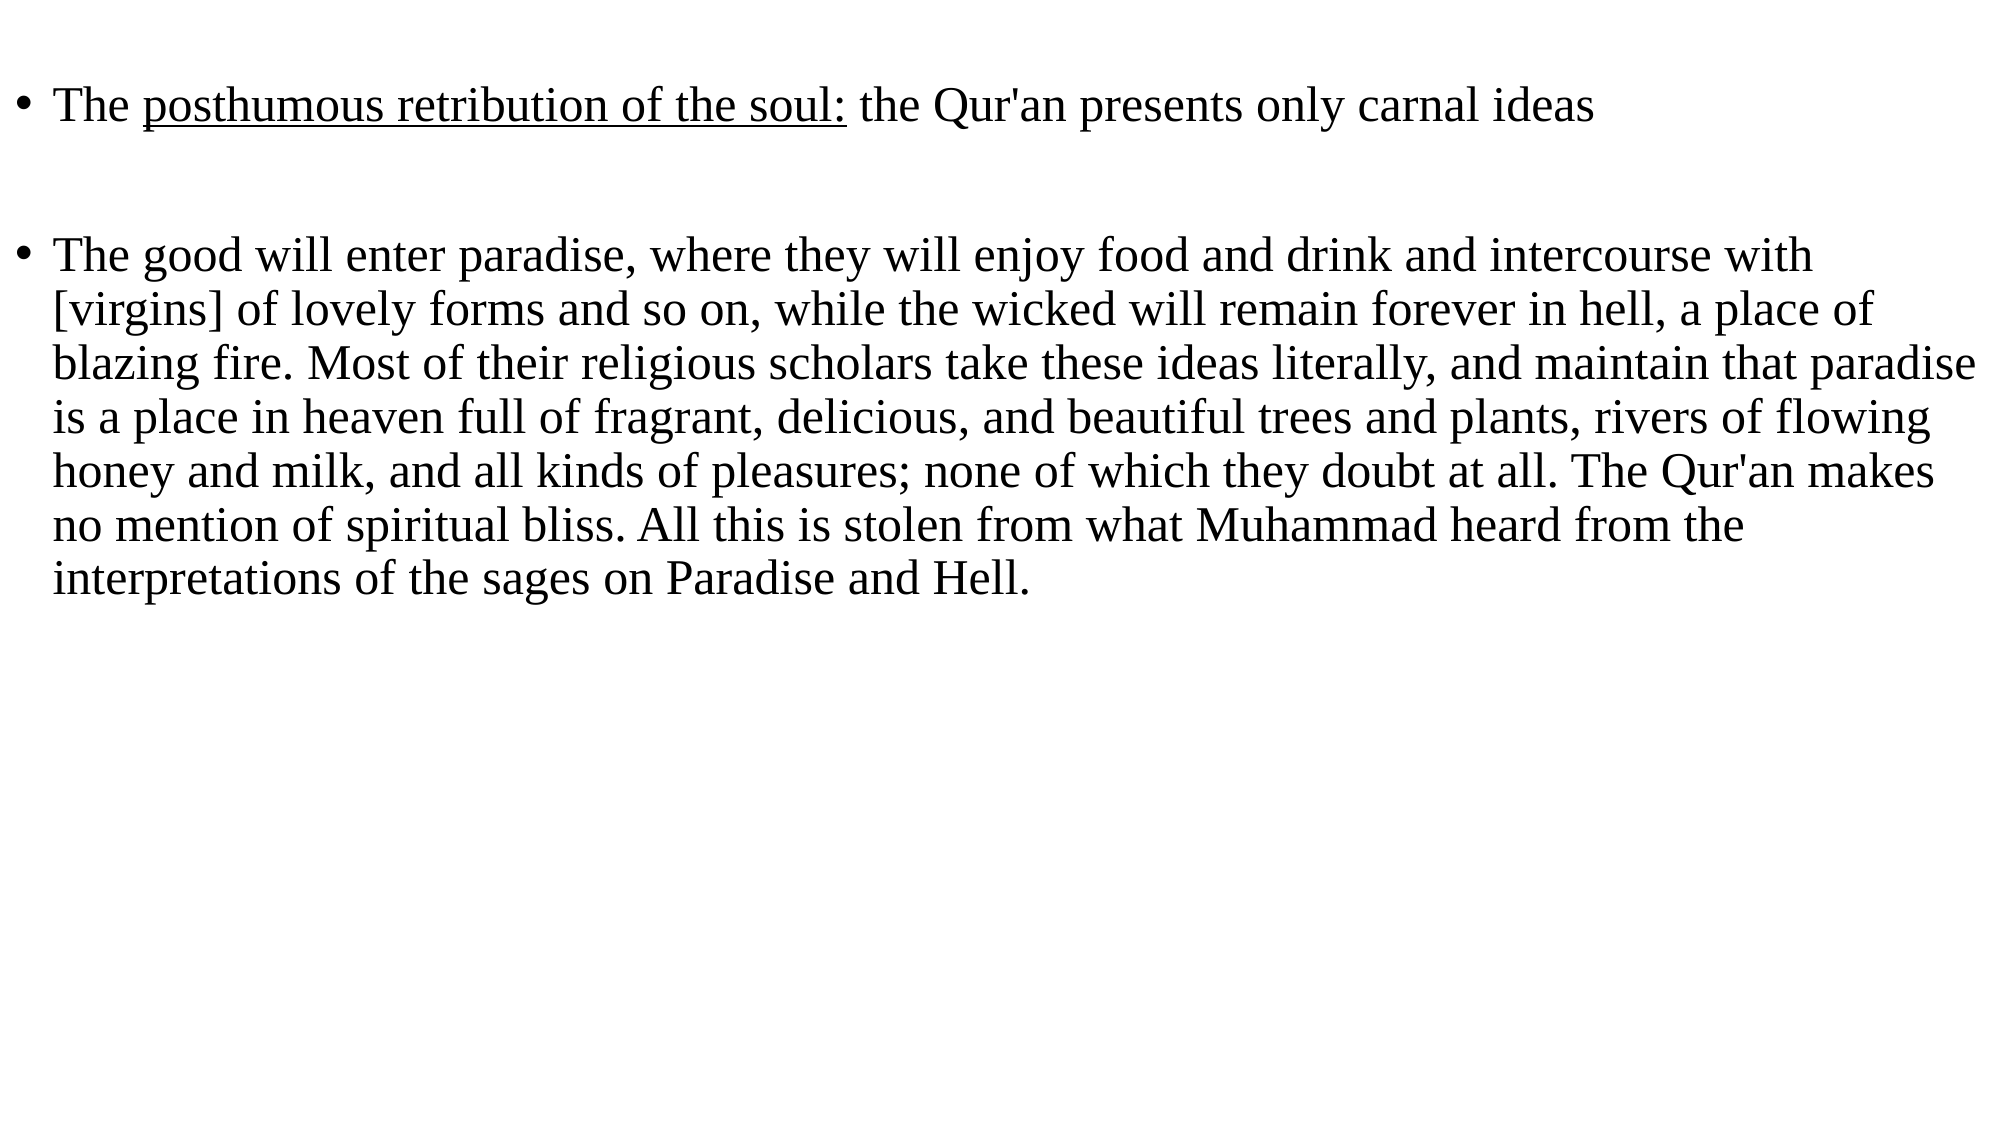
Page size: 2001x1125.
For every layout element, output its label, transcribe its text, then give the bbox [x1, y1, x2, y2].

list The posthumous retribution of the soul: the Qur'an presents only carnal ideas The good will enter paradise, where they will enjoy food and drink and intercourse with [virgins] of lovely forms and so on, while the wicked will remain forever in hell, a place of blazing fire. Most of their religious scholars take these ideas literally, and maintain that paradise is a place in heaven full of fragrant, delicious, and beautiful trees and plants, rivers of flowing honey and milk, and all kinds of pleasures; none of which they doubt at all. The Qur'an makes no mention of spiritual bliss. All this is stolen from what Muhammad heard from the interpretations of the sages on Paradise and Hell. [0, 0, 2000, 1125]
